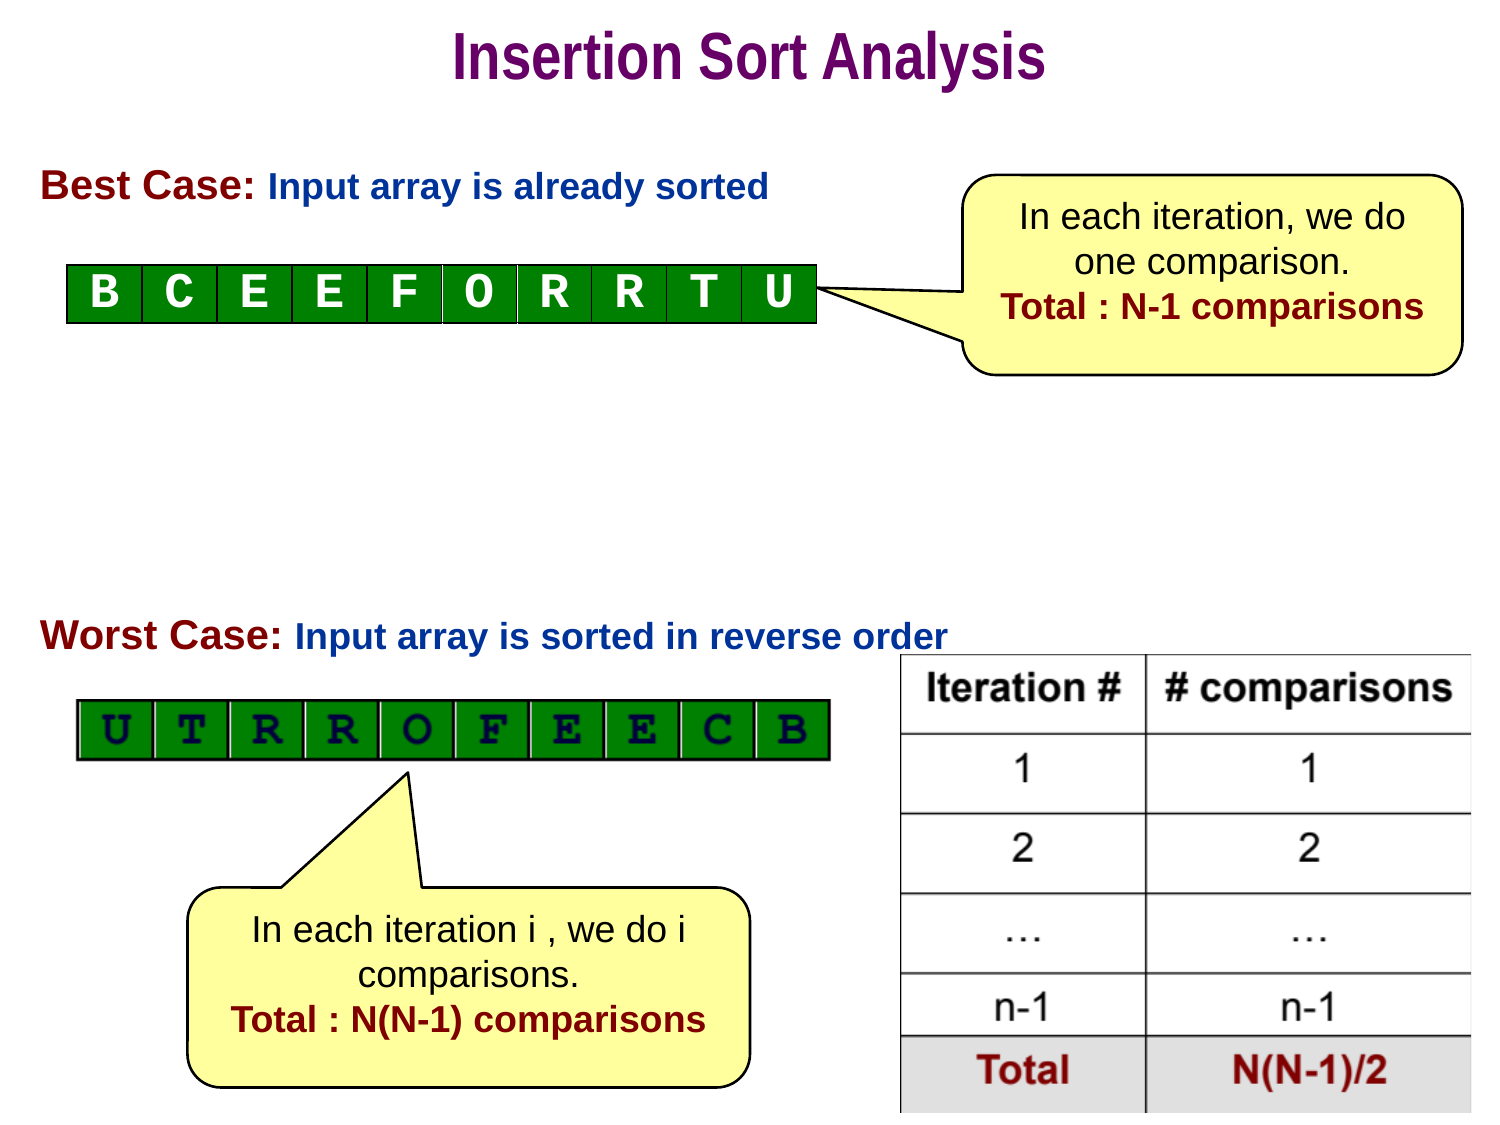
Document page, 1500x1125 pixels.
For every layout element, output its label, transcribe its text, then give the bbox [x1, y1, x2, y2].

picture [899, 653, 1472, 1113]
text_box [0, 699, 894, 786]
text_box Worst Case: Input array is sorted in reverse order [24, 599, 1313, 688]
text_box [0, 264, 959, 363]
title Insertion Sort Analysis [0, 0, 1500, 125]
text_box In each iteration, we do one comparison. Total : N-1 comparisons [962, 174, 1463, 376]
list Best Case: Input array is already sorted [24, 149, 1313, 238]
text_box In each iteration i , we do i comparisons. Total : N(N-1) comparisons [187, 794, 751, 1088]
